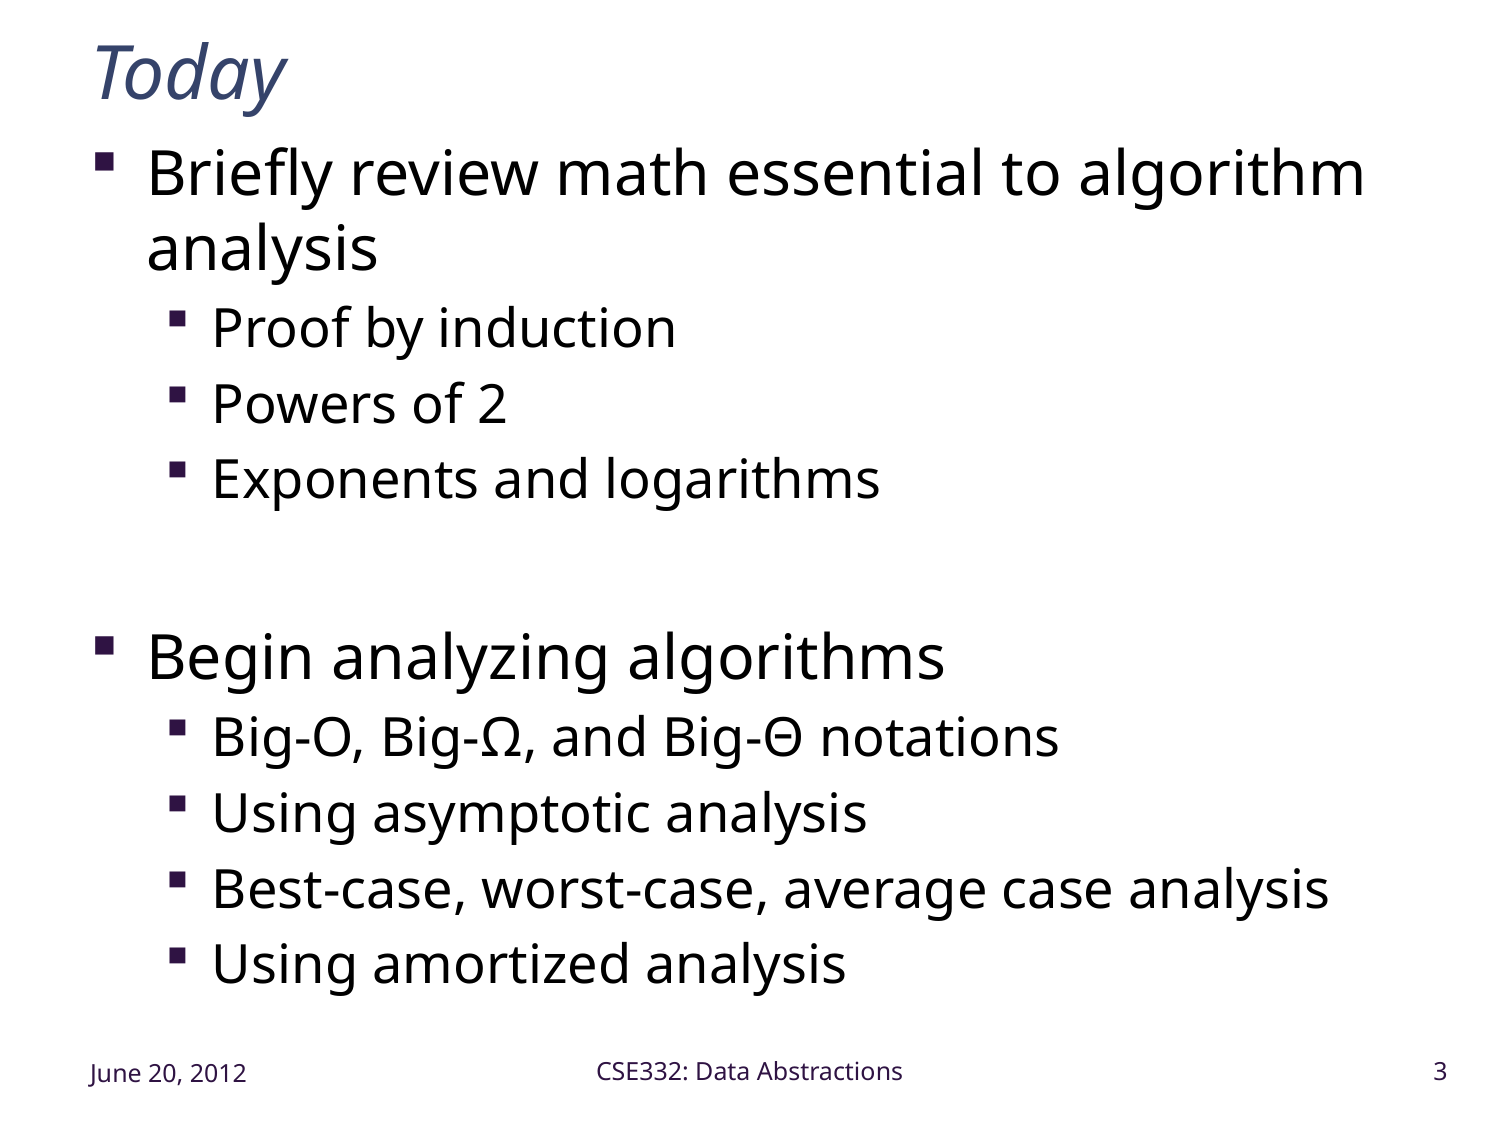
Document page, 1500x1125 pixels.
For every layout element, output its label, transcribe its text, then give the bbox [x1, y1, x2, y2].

list Briefly review math essential to algorithm analysis Proof by induction Powers of 2 Exponents and logarithms Begin analyzing algorithms Big-O, Big-Ω, and Big-Θ notations Using asymptotic analysis Best-case, worst-case, average case analysis Using amortized analysis [75, 125, 1463, 1025]
slide_number 3 [1333, 1042, 1463, 1103]
title Today [75, 24, 1463, 105]
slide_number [75, 1042, 338, 1103]
footer CSE332: Data Abstractions [348, 1042, 1152, 1103]
